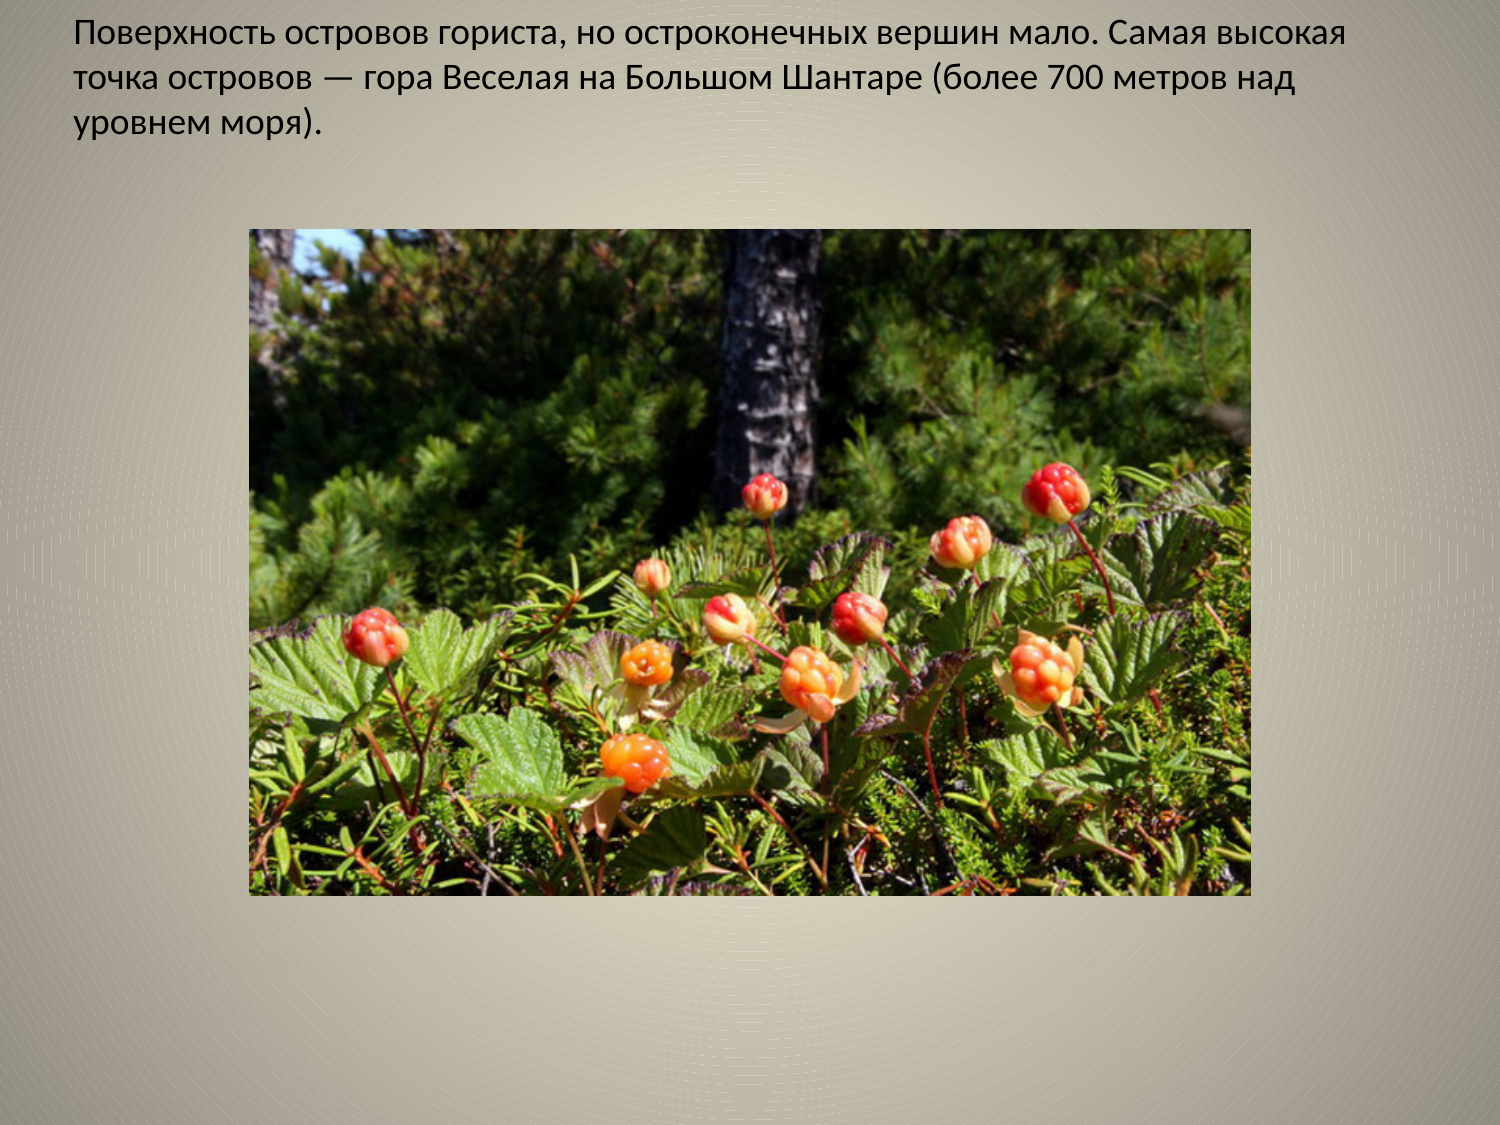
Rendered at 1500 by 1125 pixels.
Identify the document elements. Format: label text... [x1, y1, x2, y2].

text_box Поверхность островов гориста, но остроконечных вершин мало. Самая высокая точка островов — гора Веселая на Большом Шантаре (более 700 метров над уровнем моря). [58, 0, 1442, 240]
picture [249, 228, 1251, 896]
